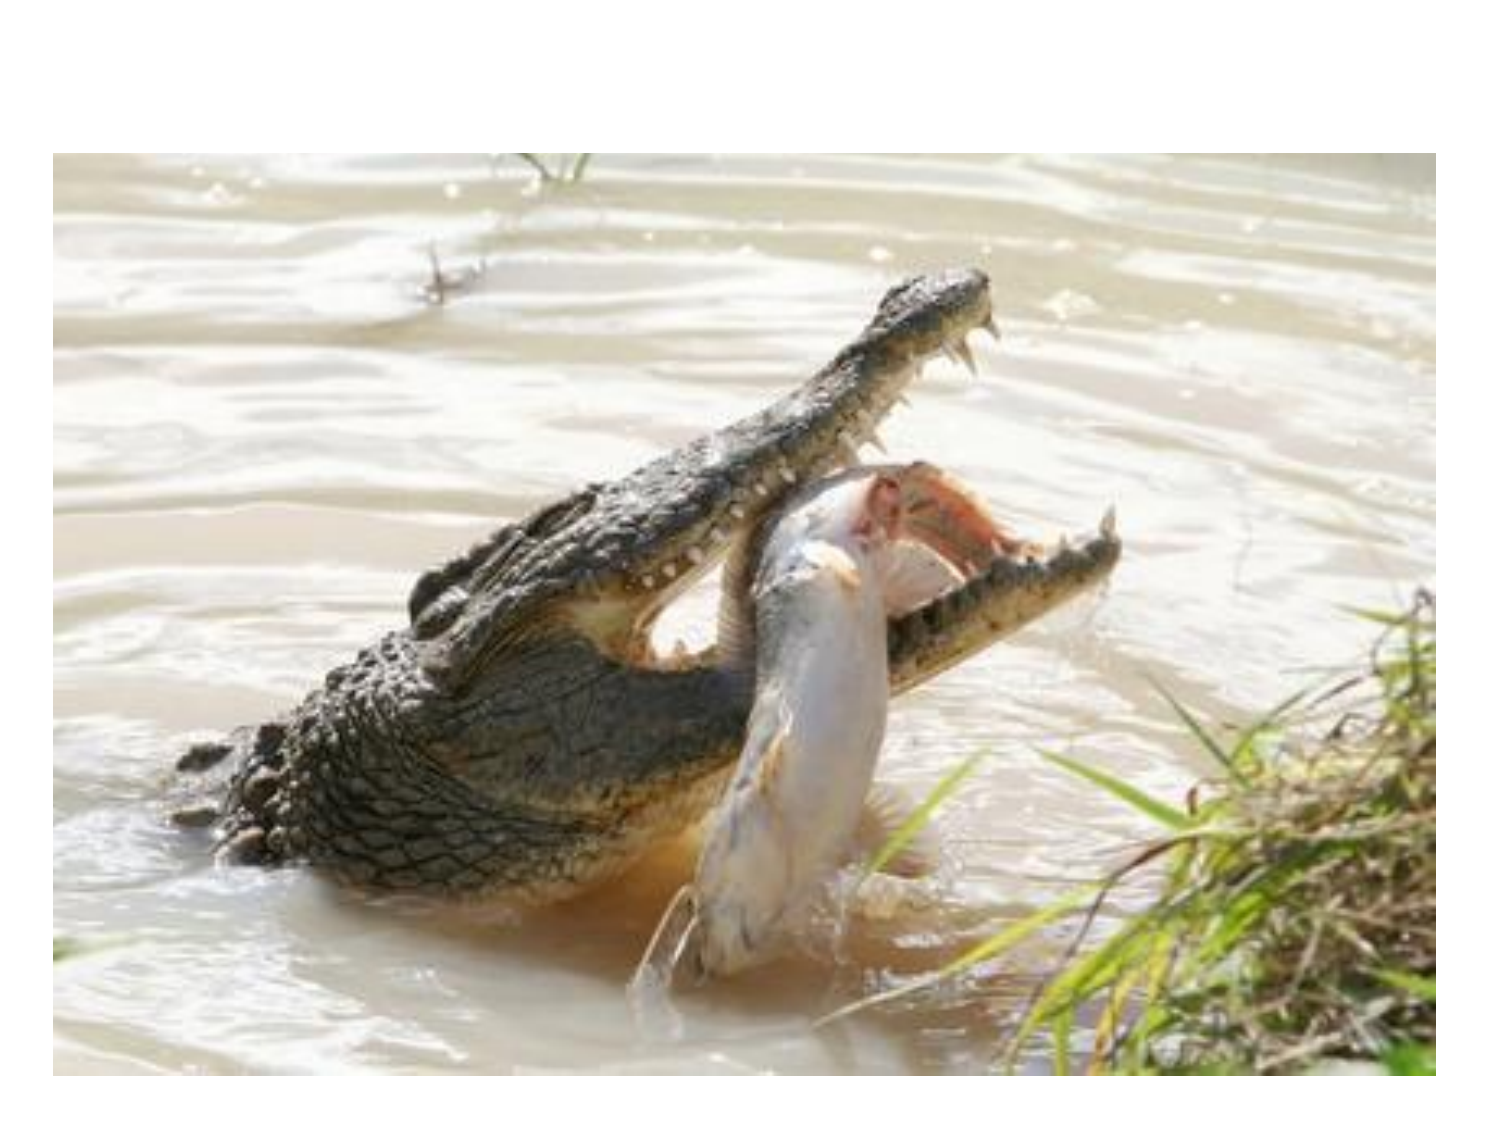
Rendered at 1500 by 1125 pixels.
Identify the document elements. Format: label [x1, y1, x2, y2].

picture [52, 152, 1436, 1076]
